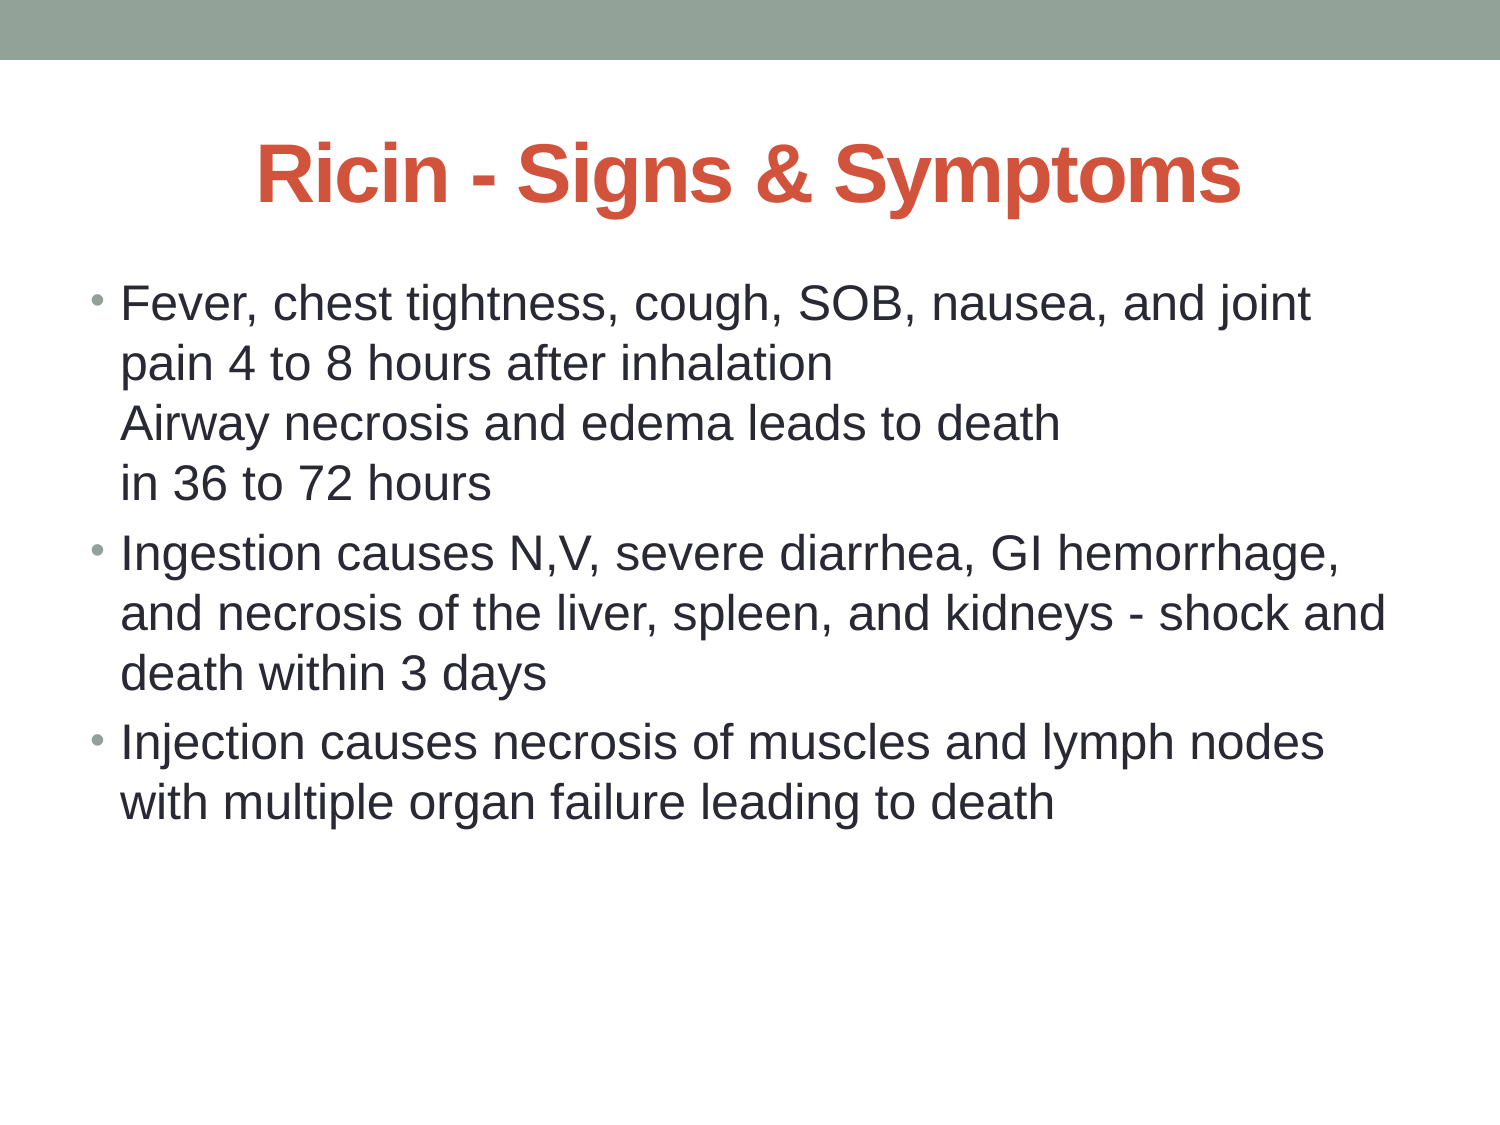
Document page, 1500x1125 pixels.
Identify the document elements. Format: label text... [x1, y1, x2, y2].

title Ricin - Signs & Symptoms [75, 87, 1425, 250]
list Fever, chest tightness, cough, SOB, nausea, and joint pain 4 to 8 hours after inhalation Airway necrosis and edema leads to death in 36 to 72 hours Ingestion causes N,V, severe diarrhea, GI hemorrhage, and necrosis of the liver, spleen, and kidneys - shock and death within 3 days Injection causes necrosis of muscles and lymph nodes with multiple organ failure leading to death [74, 262, 1426, 1063]
